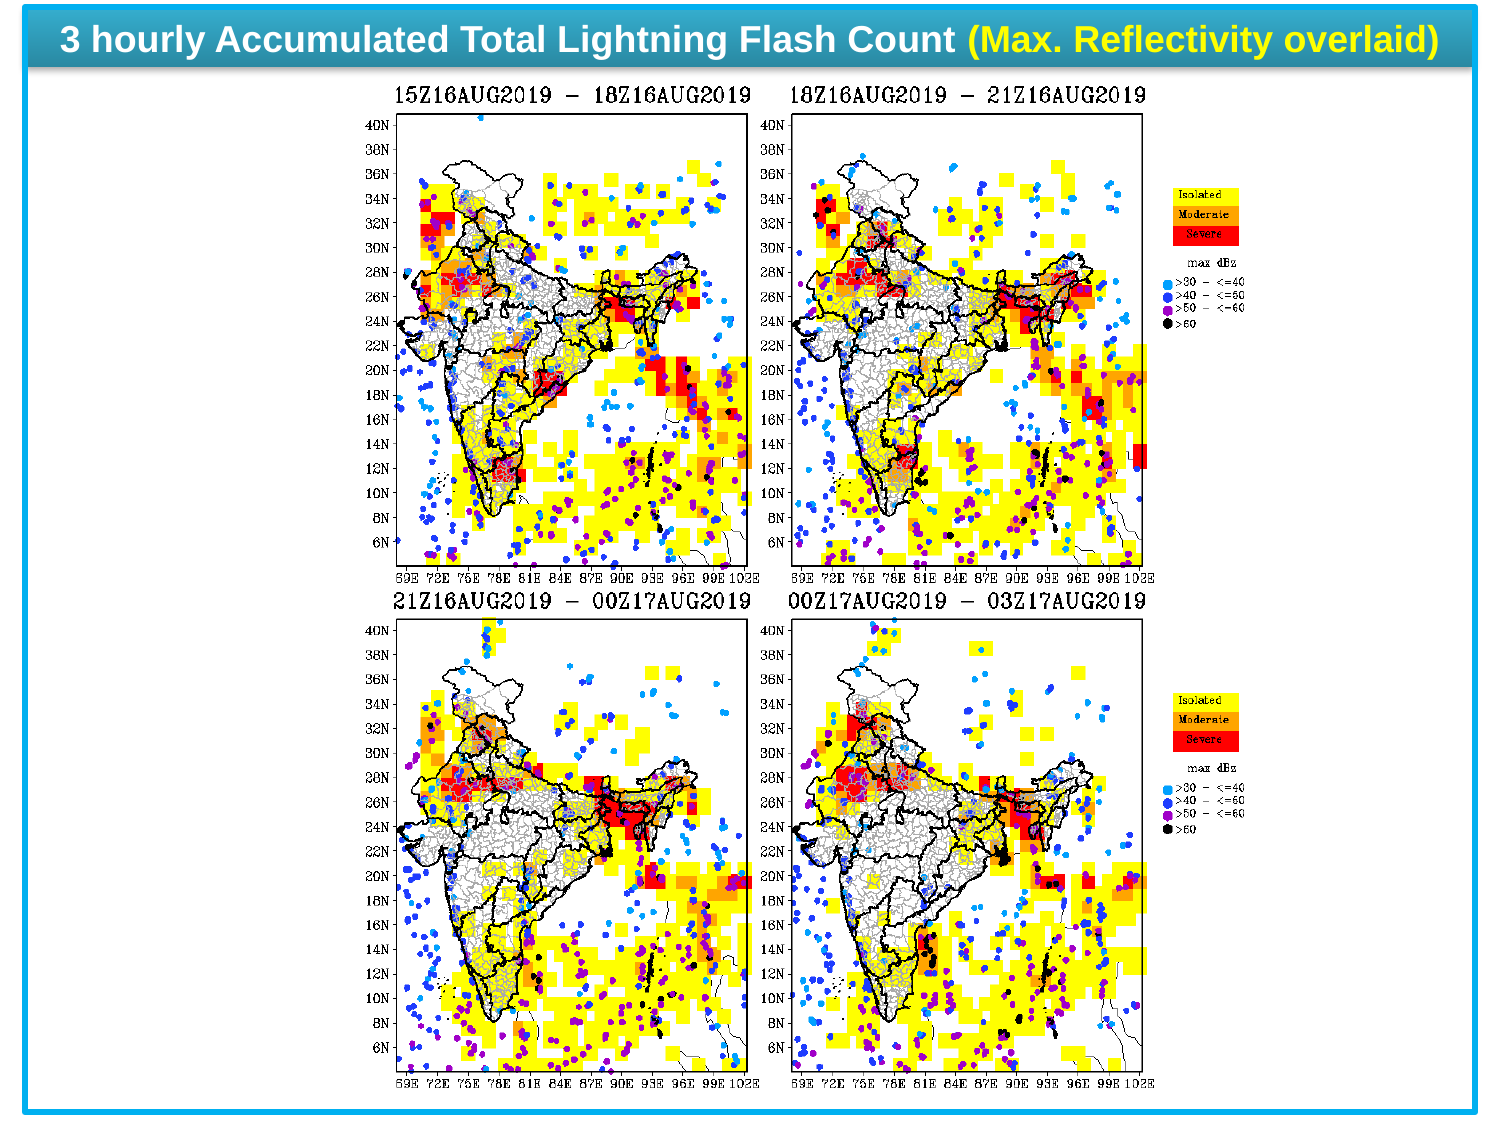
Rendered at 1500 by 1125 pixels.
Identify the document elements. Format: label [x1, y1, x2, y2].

picture [365, 86, 1244, 1088]
text_box [23, 5, 1477, 1114]
